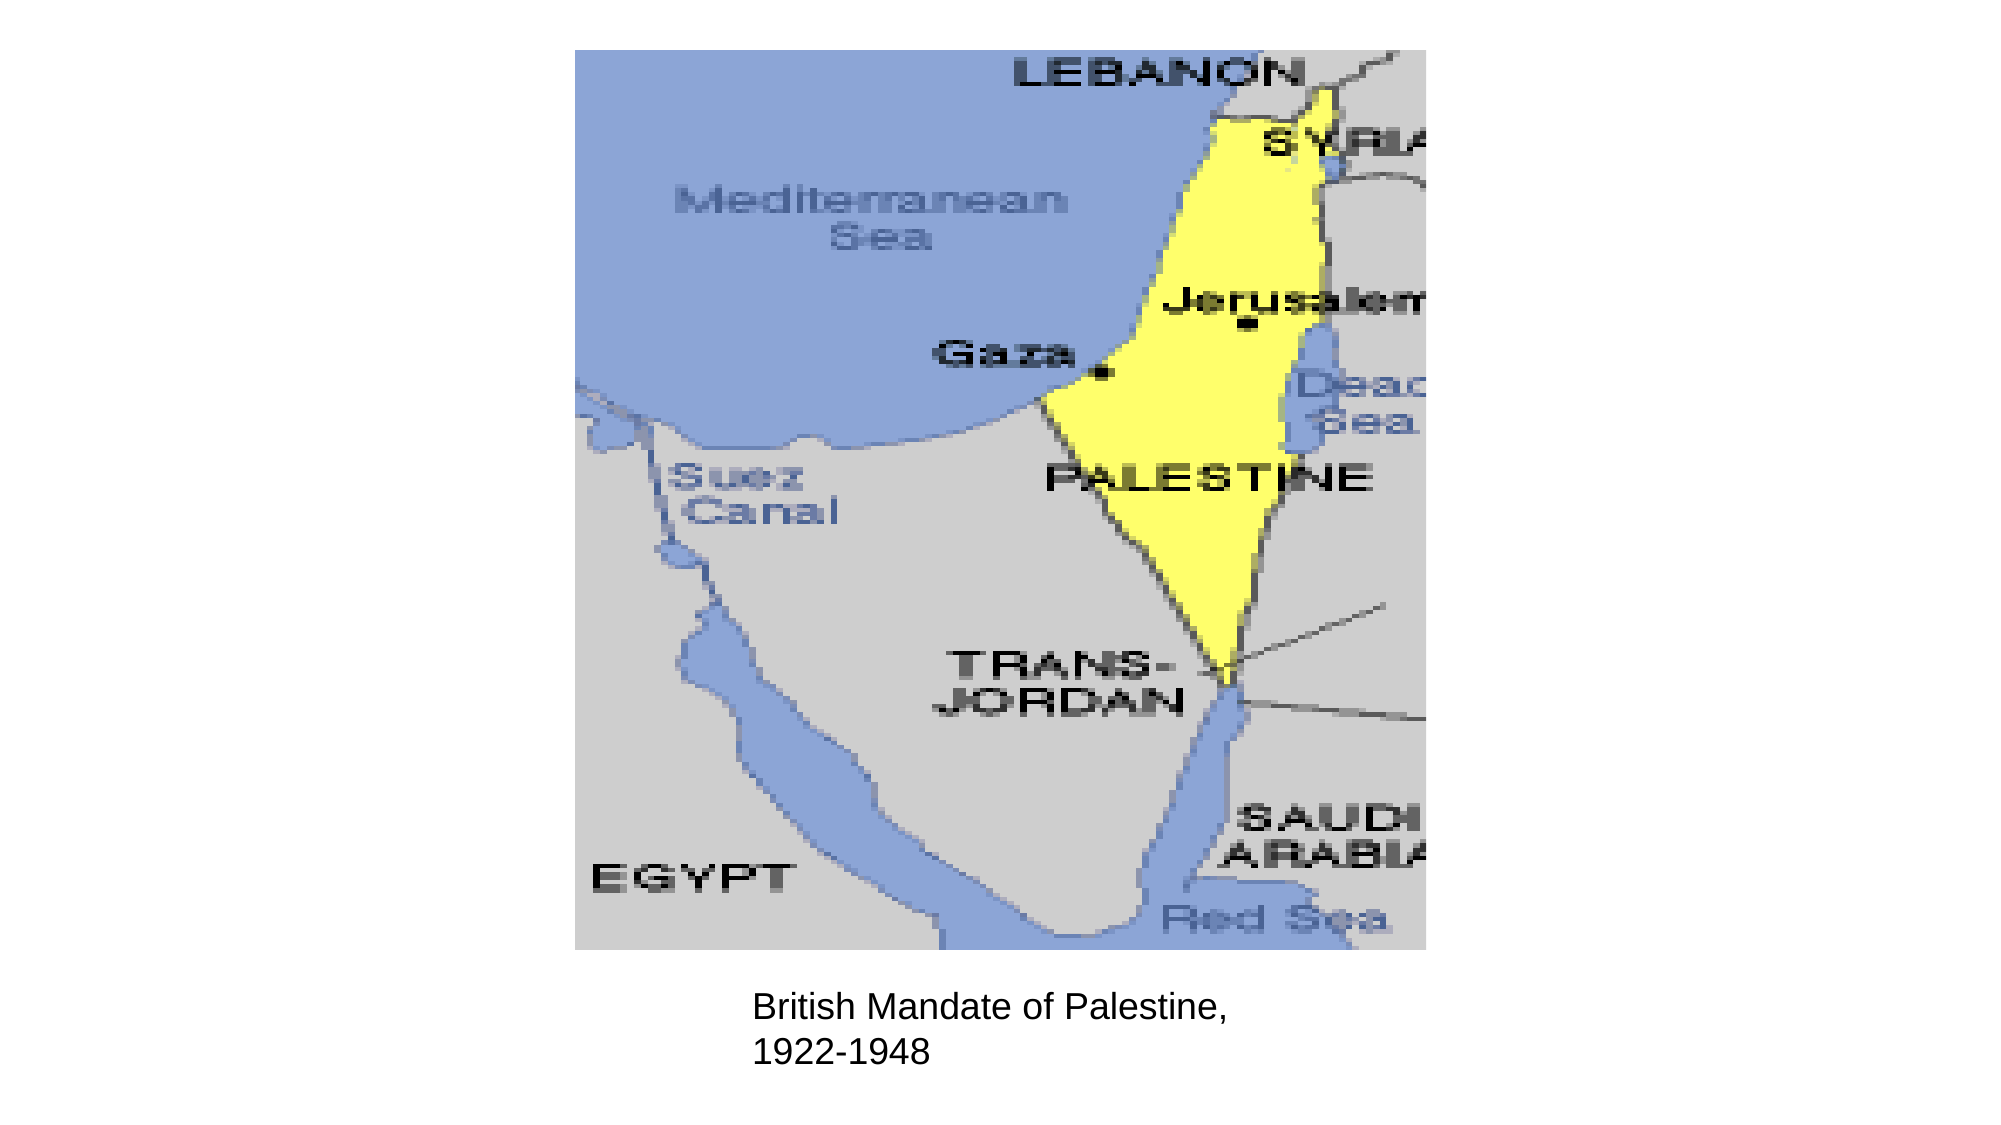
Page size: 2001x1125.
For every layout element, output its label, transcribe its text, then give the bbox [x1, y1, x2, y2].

picture [574, 49, 1427, 950]
text_box British Mandate of Palestine, 1922-1948 [737, 974, 1263, 1080]
